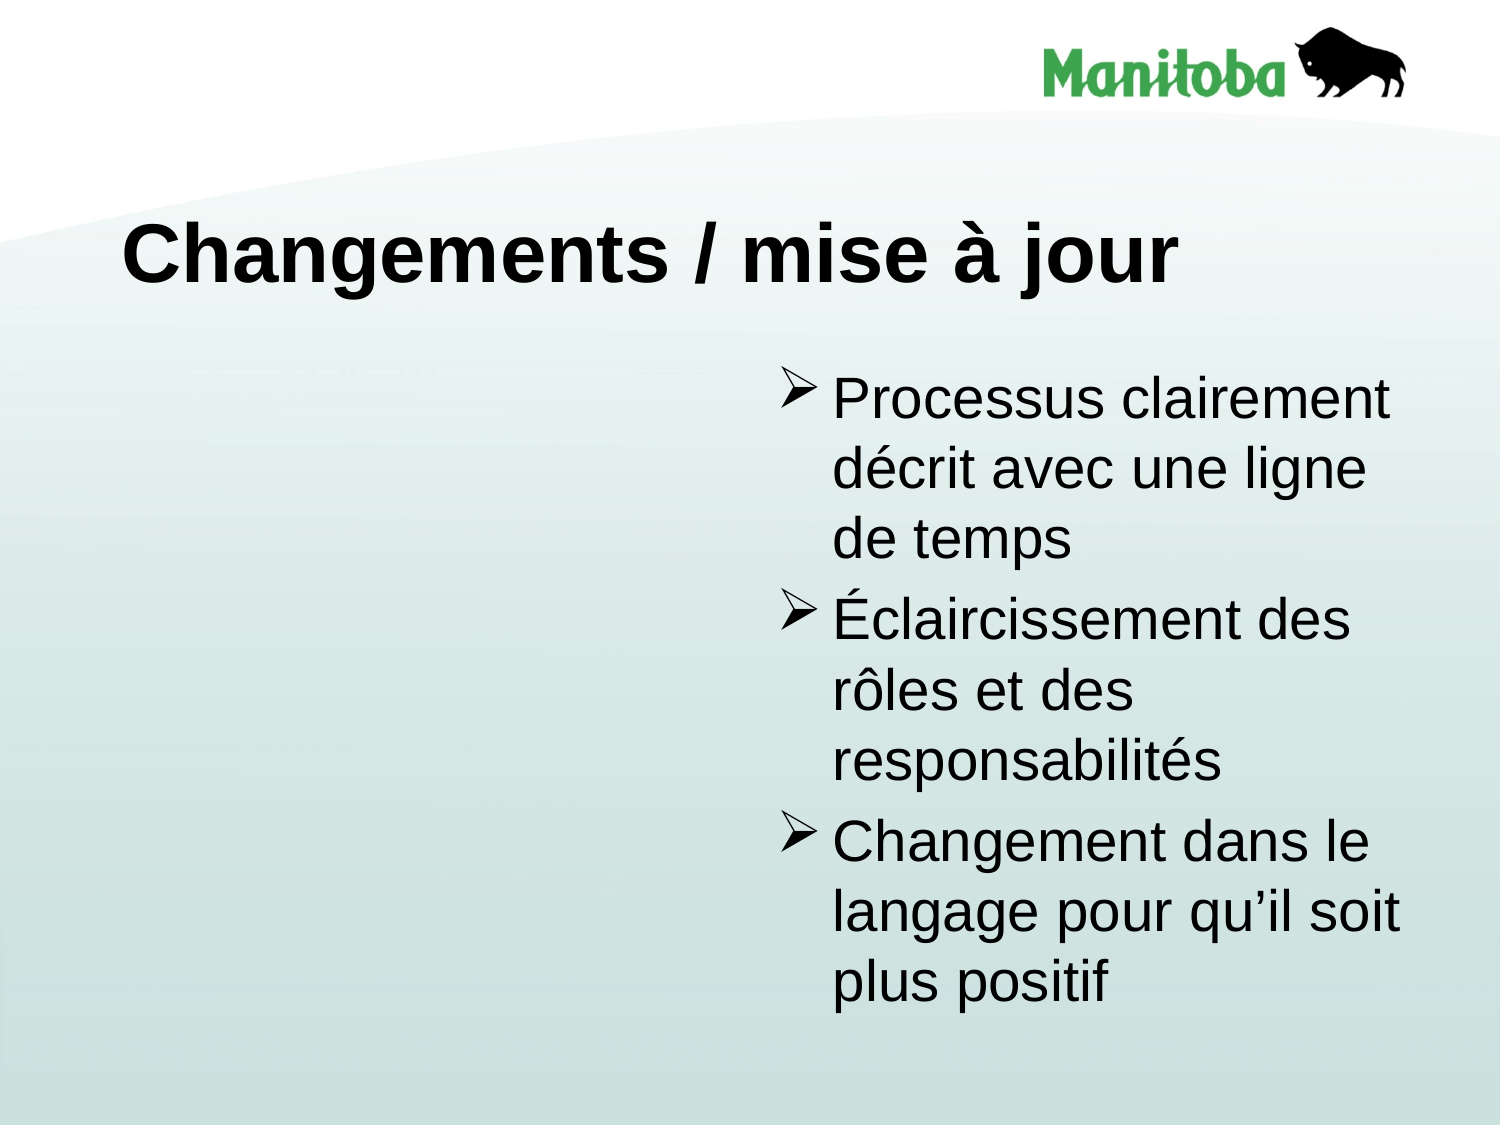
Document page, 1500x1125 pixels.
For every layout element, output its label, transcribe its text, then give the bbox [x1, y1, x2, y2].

list Processus clairement décrit avec une ligne de temps Éclaircissement des rôles et des responsabilités Changement dans le langage pour qu’il soit plus positif [761, 352, 1425, 1071]
picture [0, 0, 1500, 1125]
title Changements / mise à jour [106, 154, 1424, 343]
